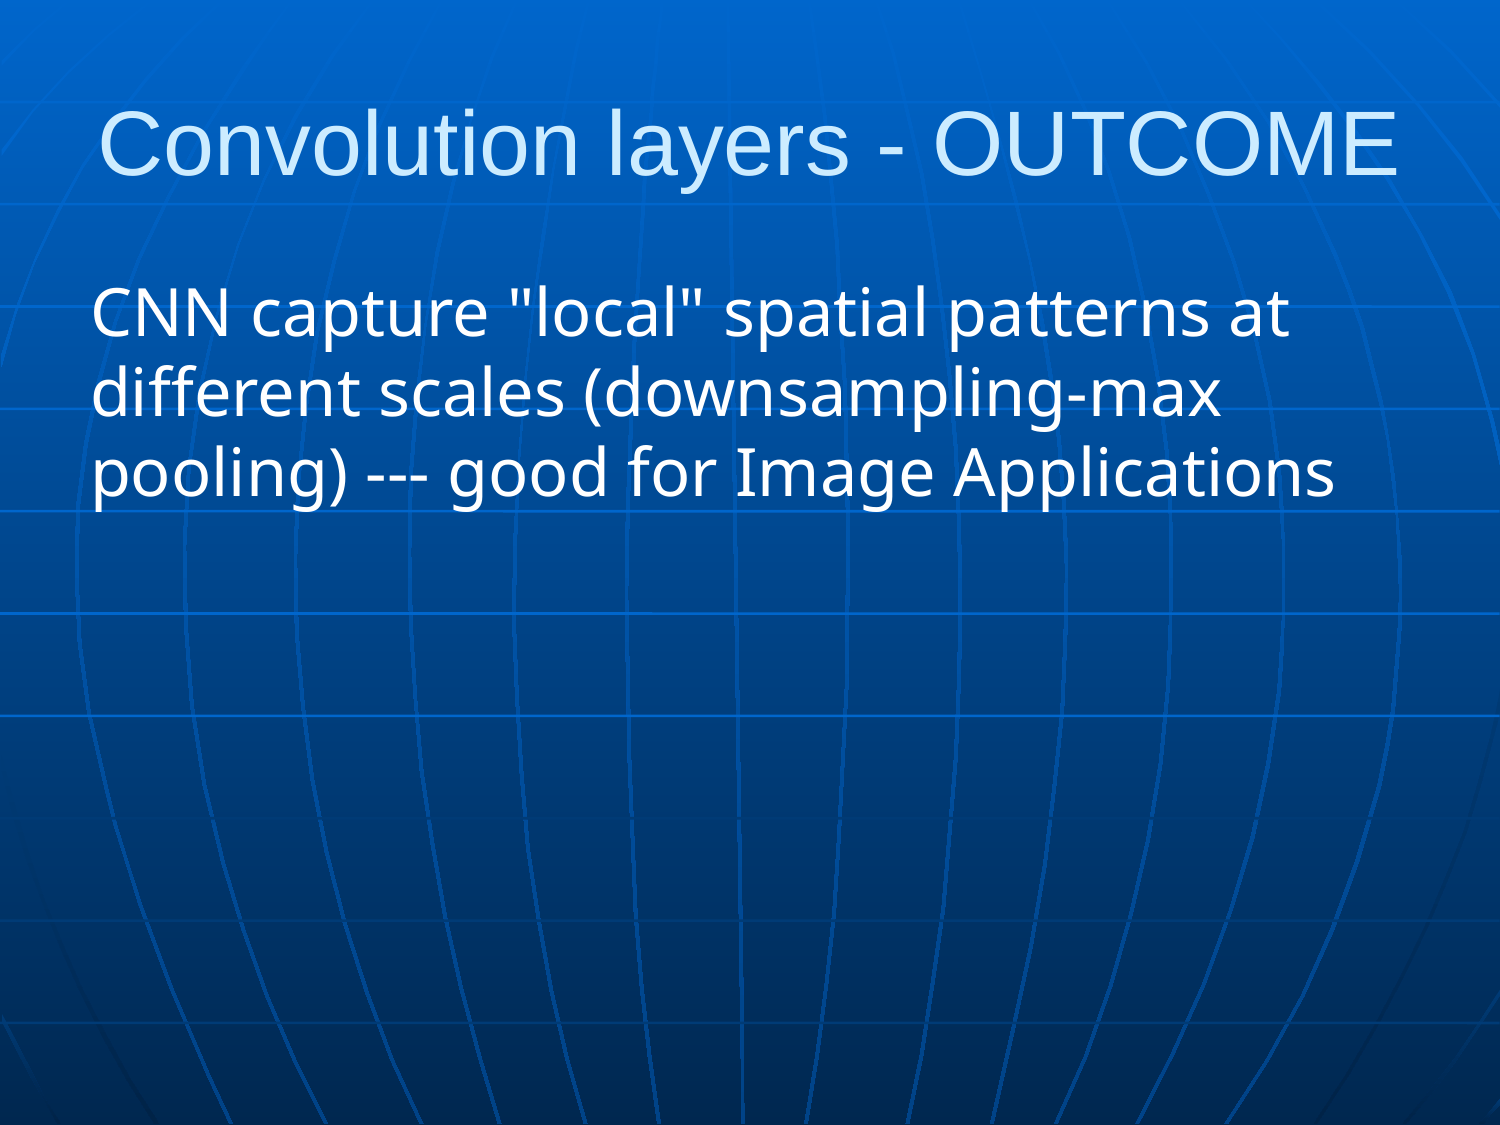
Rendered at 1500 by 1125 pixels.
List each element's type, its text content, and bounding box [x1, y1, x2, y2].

list CNN capture "local" spatial patterns at different scales (downsampling-max pooling) --- good for Image Applications [74, 262, 1426, 1006]
title Convolution layers - OUTCOME [74, 45, 1426, 233]
